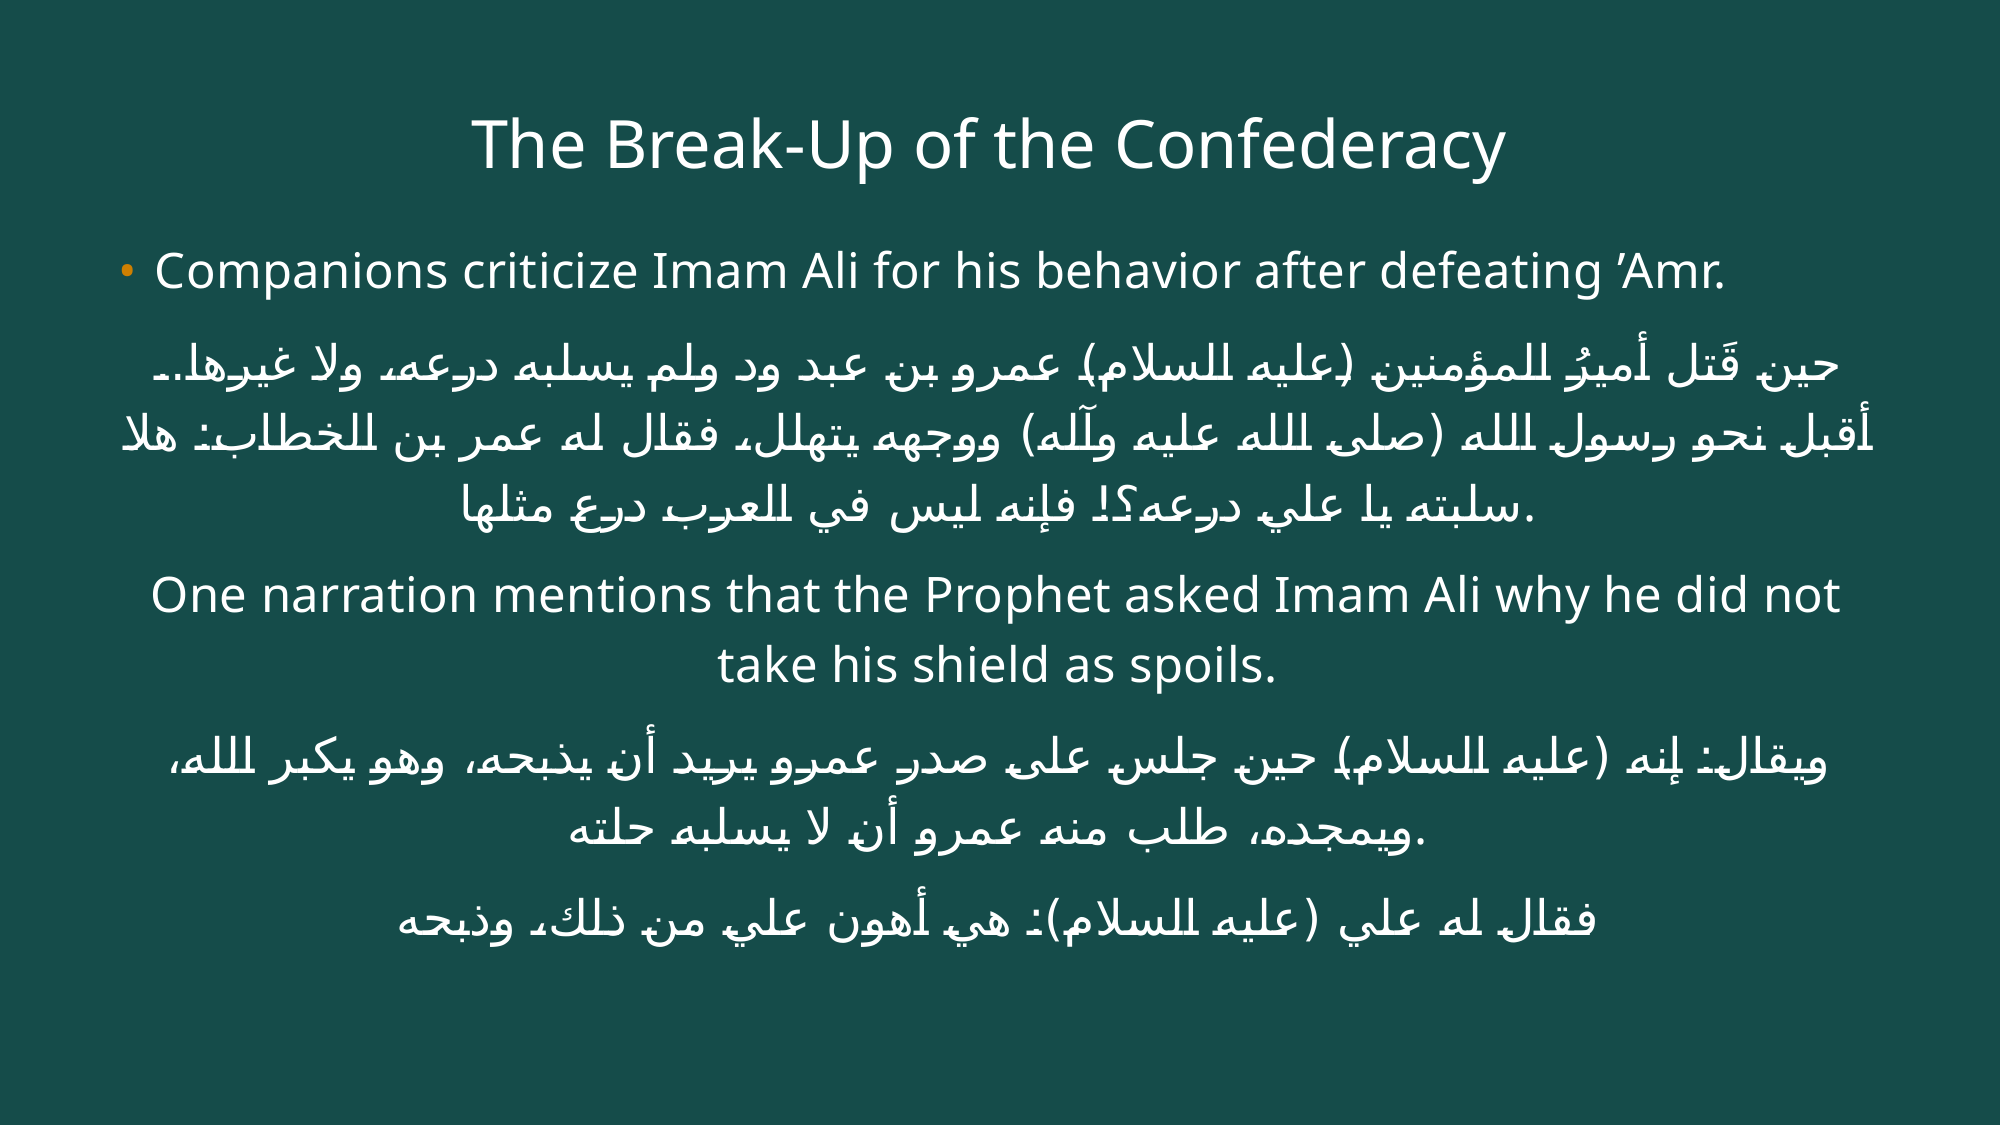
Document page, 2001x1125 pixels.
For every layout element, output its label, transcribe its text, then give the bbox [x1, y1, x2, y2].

list Companions criticize Imam Ali for his behavior after defeating ’Amr. حين قَتل أميرُ المؤمنين (عليه السلام) عمرو بن عبد ود ولم يسلبه درعه، ولا غيرها.. أقبل نحو رسول الله (صلى الله عليه وآله) ووجهه يتهلل، فقال له عمر بن الخطاب: هلا سلبته يا علي درعه؟! فإنه ليس في العرب درع مثلها. One narration mentions that the Prophet asked Imam Ali why he did not take his shield as spoils. ويقال: إنه (عليه السلام) حين جلس على صدر عمرو يريد أن يذبحه، وهو يكبر الله، ويمجده، طلب منه عمرو أن لا يسلبه حلته. فقال له علي (عليه السلام): هي أهون علي من ذلك، وذبحه [118, 228, 1878, 947]
title The Break-Up of the Confederacy [118, 101, 1878, 228]
